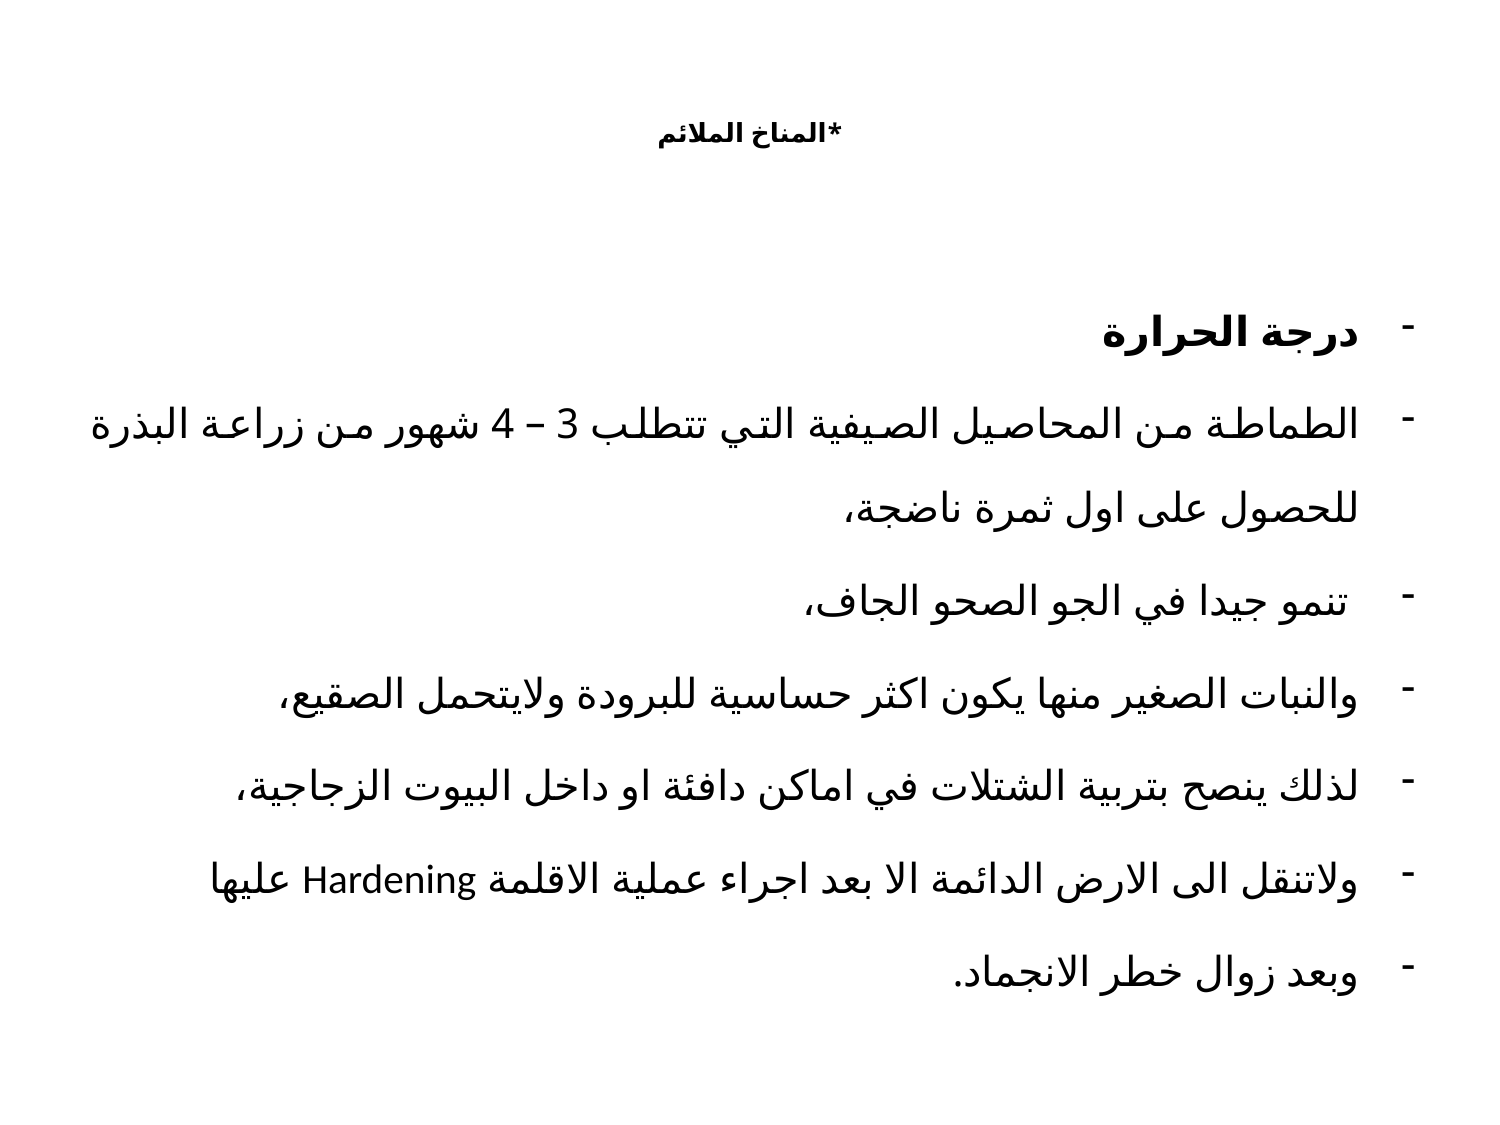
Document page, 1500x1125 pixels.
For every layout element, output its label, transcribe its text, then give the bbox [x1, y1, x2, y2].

list درجة الحرارة الطماطة من المحاصيل الصيفية التي تتطلب 3 – 4 شهور من زراعة البذرة للحصول على اول ثمرة ناضجة، تنمو جيدا في الجو الصحو الجاف، والنبات الصغير منها يكون اكثر حساسية للبرودة ولايتحمل الصقيع، لذلك ينصح بتربية الشتلات في اماكن دافئة او داخل البيوت الزجاجية، ولاتنقل الى الارض الدائمة الا بعد اجراء عملية الاقلمة Hardening عليها وبعد زوال خطر الانجماد. [75, 262, 1425, 1005]
title *المناخ الملائم [75, 45, 1425, 233]
